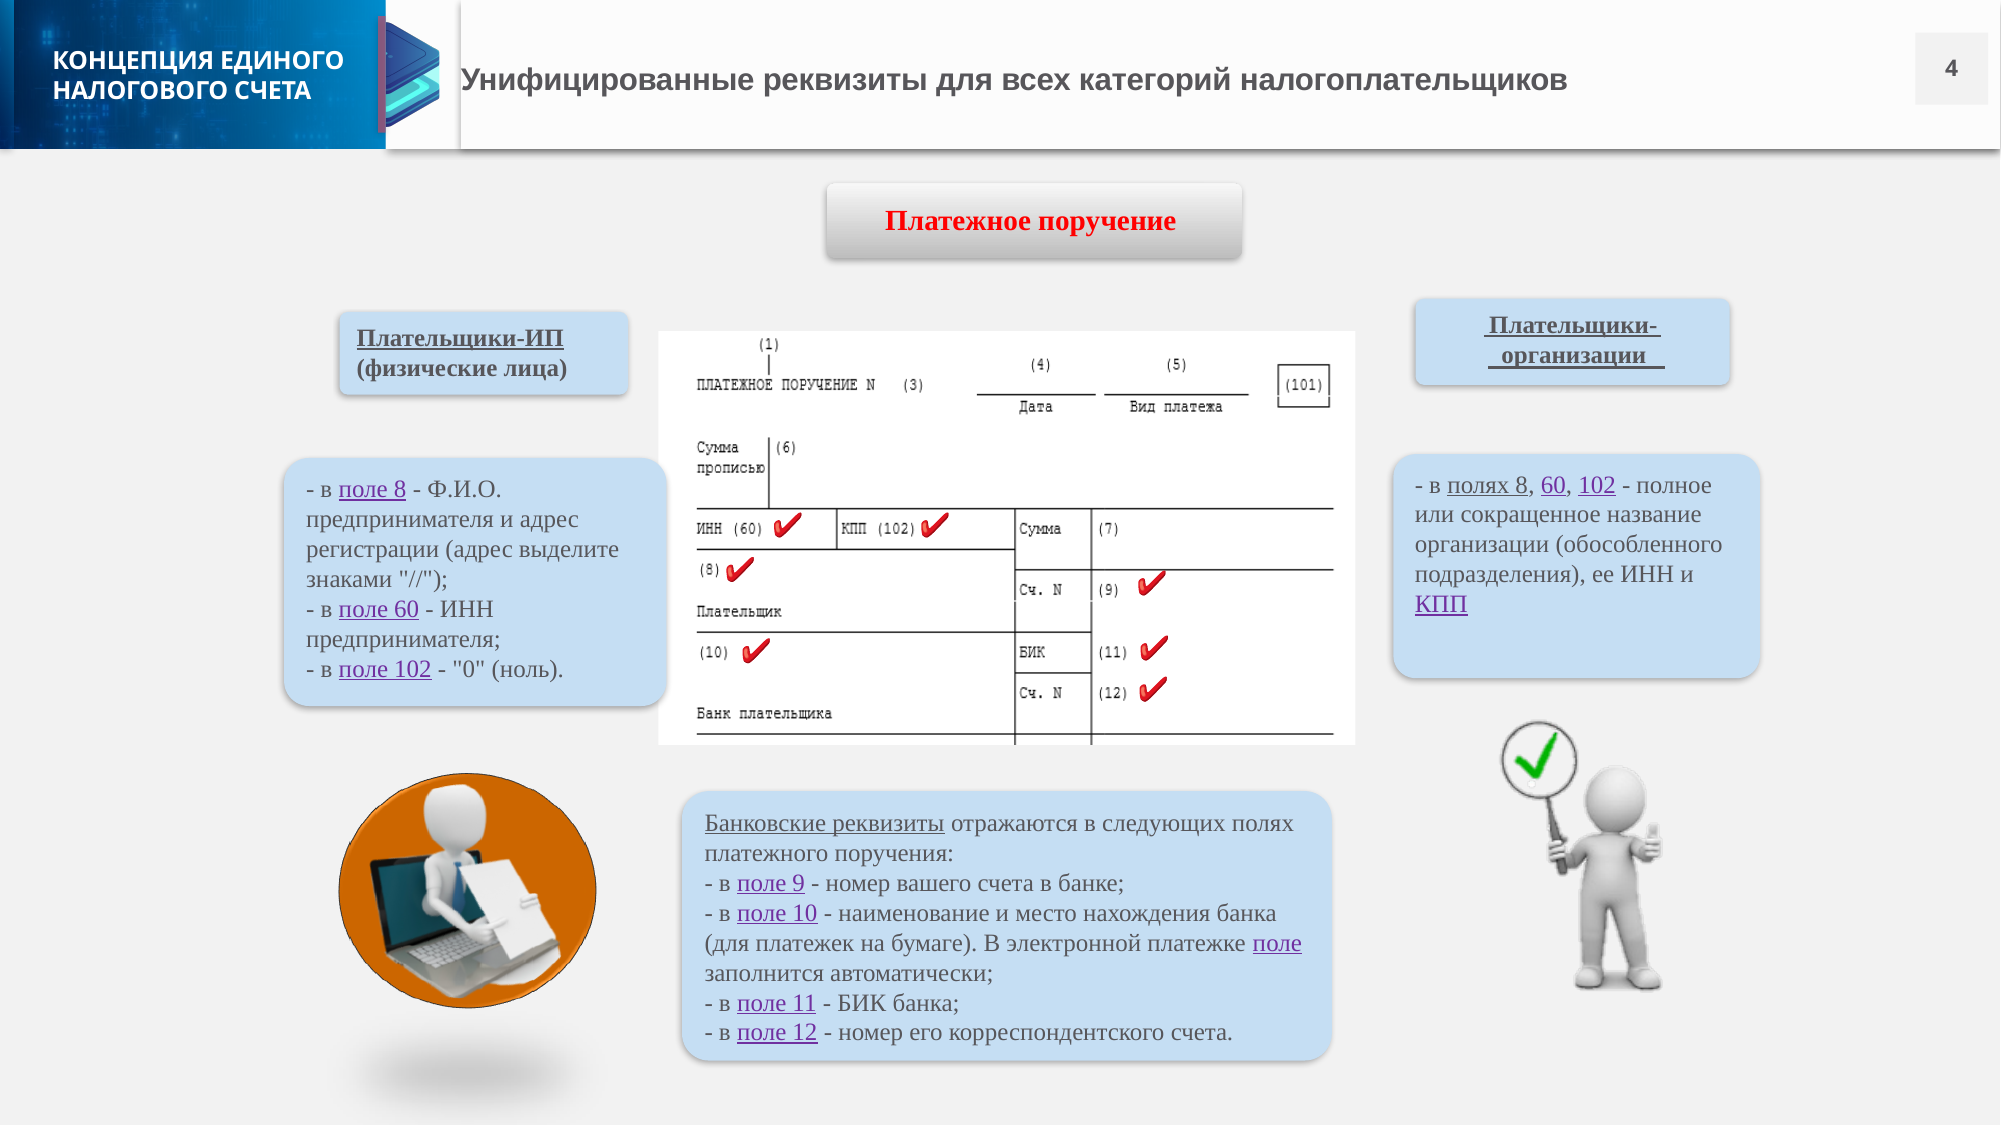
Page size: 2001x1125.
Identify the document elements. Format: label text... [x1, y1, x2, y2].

picture [289, 52, 295, 64]
picture [305, 74, 310, 91]
picture [386, 22, 440, 127]
picture [658, 331, 1356, 746]
text_box 3 [1915, 32, 1989, 105]
text_box [460, 0, 2000, 150]
picture [297, 771, 638, 1125]
text_box Плательщики- организации [1415, 298, 1730, 385]
text_box Плательщики-ИП (физические лица) [339, 311, 629, 395]
text_box Платежное поручение [824, 184, 1245, 263]
text_box - в поле 8 - Ф.И.О. предпринимателя и адрес регистрации (адрес выделите знаками "//"); - в поле 60 - ИНН предпринимателя; - в поле 102 - "0" (ноль). [284, 457, 653, 707]
text_box Банковские реквизиты отражаются в следующих полях платежного поручения: - в поле 9 - номер вашего счета в банке; - в поле 10 - наименование и место нахождения банка (для платежек на бумаге). В электронной платежке поле заполнится автоматически; - в поле 11 - БИК банка; - в поле 12 - номер его корреспондентского счета. [682, 791, 1332, 1061]
picture [1482, 709, 1720, 1027]
text_box Унифицированные реквизиты для всех категорий налогоплательщиков [460, 0, 1910, 149]
picture [0, 0, 323, 149]
text_box - в полях 8, 60, 102 - полное или сокращенное название организации (обособленного подразделения), ее ИНН и КПП [1393, 454, 1760, 679]
